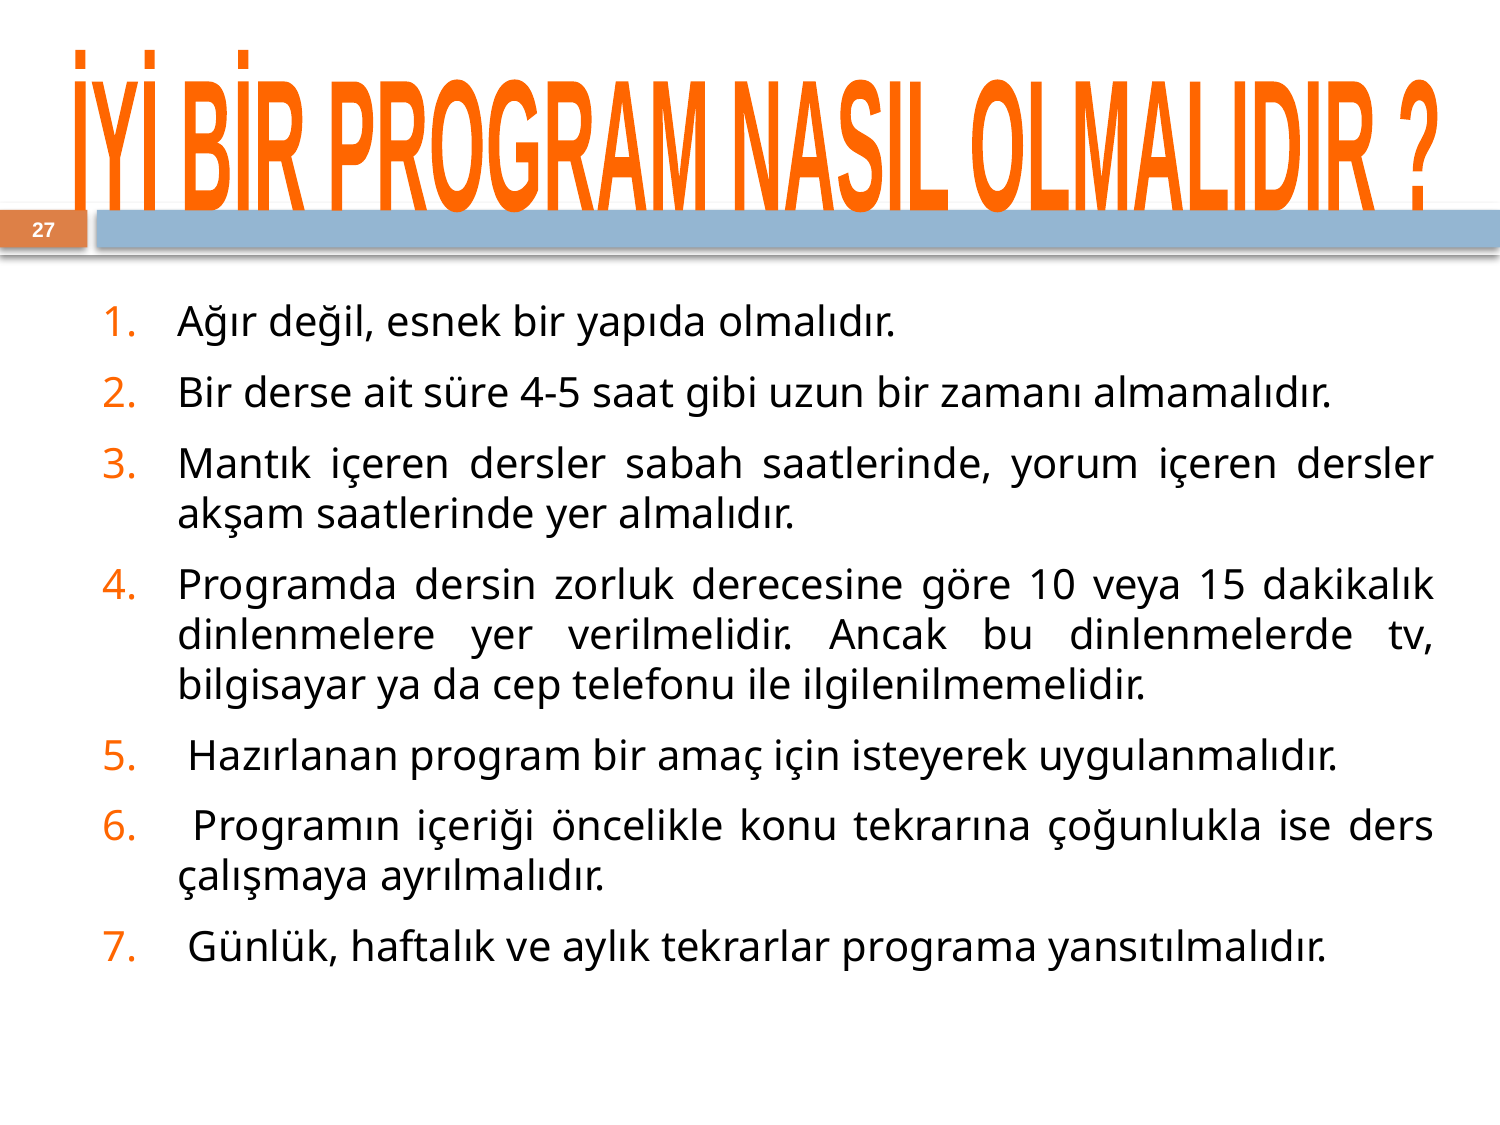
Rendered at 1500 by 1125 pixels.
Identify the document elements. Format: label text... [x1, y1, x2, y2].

slide_number 27 [0, 208, 88, 249]
text_box Ağır değil, esnek bir yapıda olmalıdır. Bir derse ait süre 4-5 saat gibi uzun bir zamanı almamalıdır. Mantık içeren dersler sabah saatlerinde, yorum içeren dersler akşam saatlerinde yer almalıdır. Programda dersin zorluk derecesine göre 10 veya 15 dakikalık dinlenmelere yer verilmelidir. Ancak bu dinlenmelerde tv, bilgisayar ya da cep telefonu ile ilgilenilmemelidir. Hazırlanan program bir amaç için isteyerek uygulanmalıdır. Programın içeriği öncelikle konu tekrarına çoğunlukla ise ders çalışmaya ayrılmalıdır. Günlük, haftalık ve aylık tekrarlar programa yansıtılmalıdır. [87, 287, 1450, 1063]
